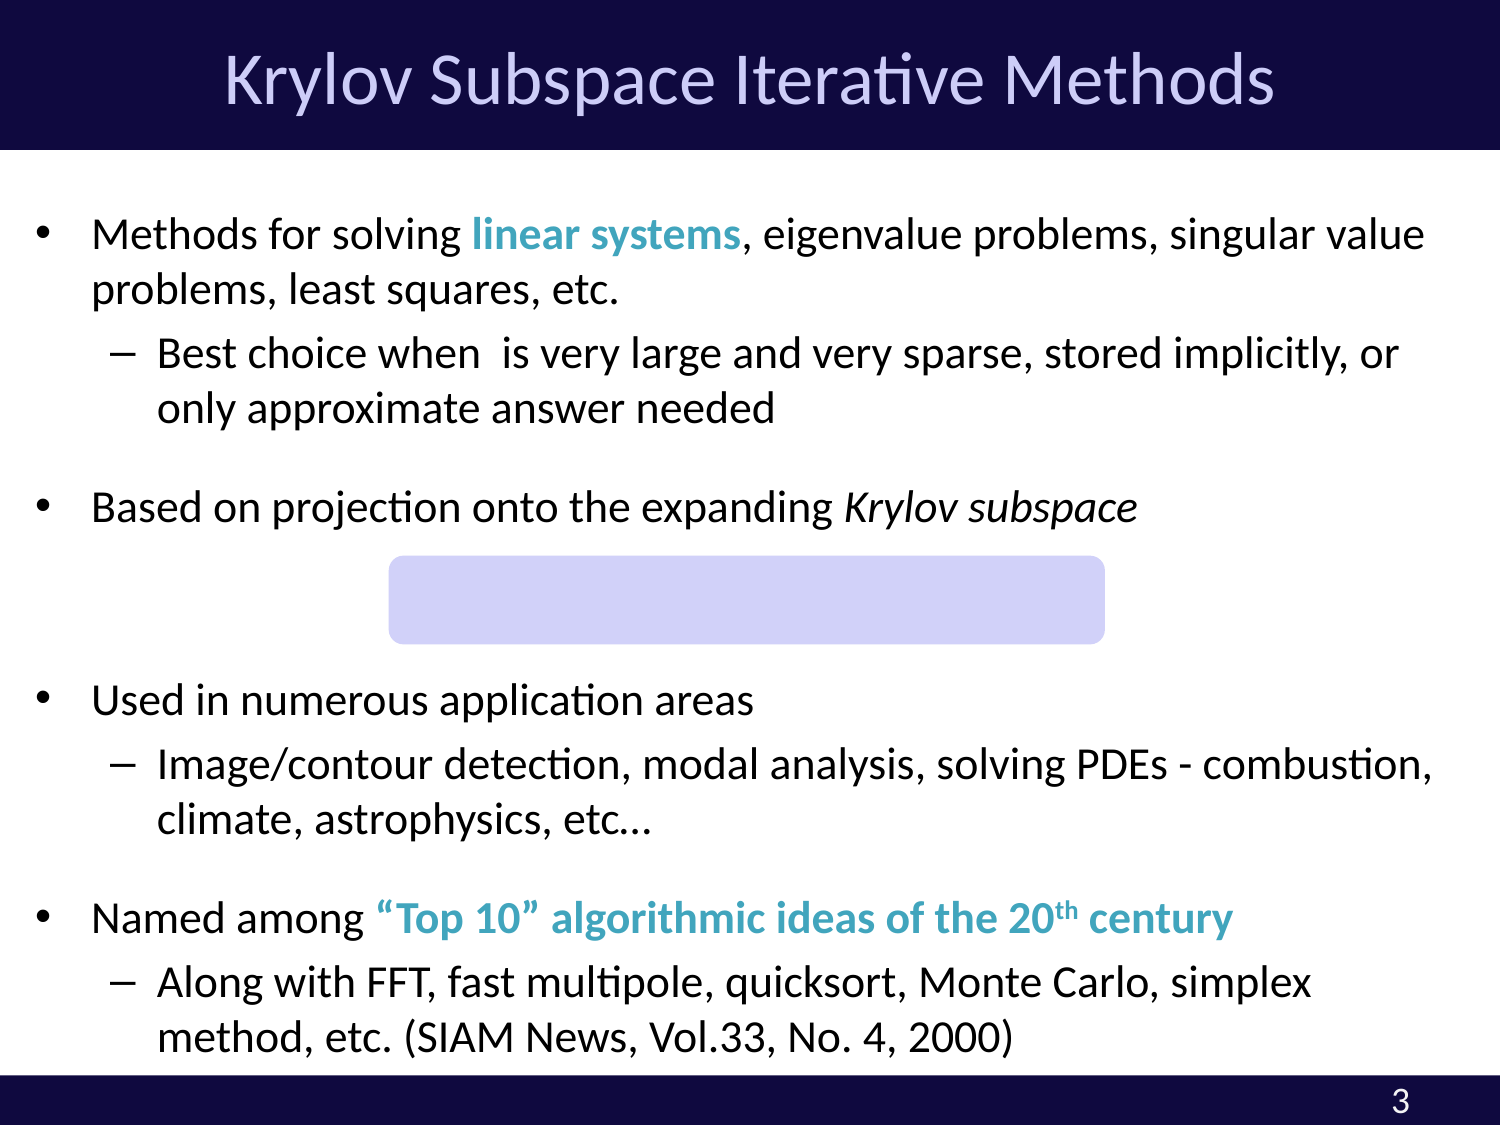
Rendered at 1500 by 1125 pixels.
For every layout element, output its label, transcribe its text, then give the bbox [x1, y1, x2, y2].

title Krylov Subspace Iterative Methods [0, 0, 1500, 150]
slide_number 3 [1074, 1078, 1425, 1119]
text_box [386, 553, 1108, 647]
